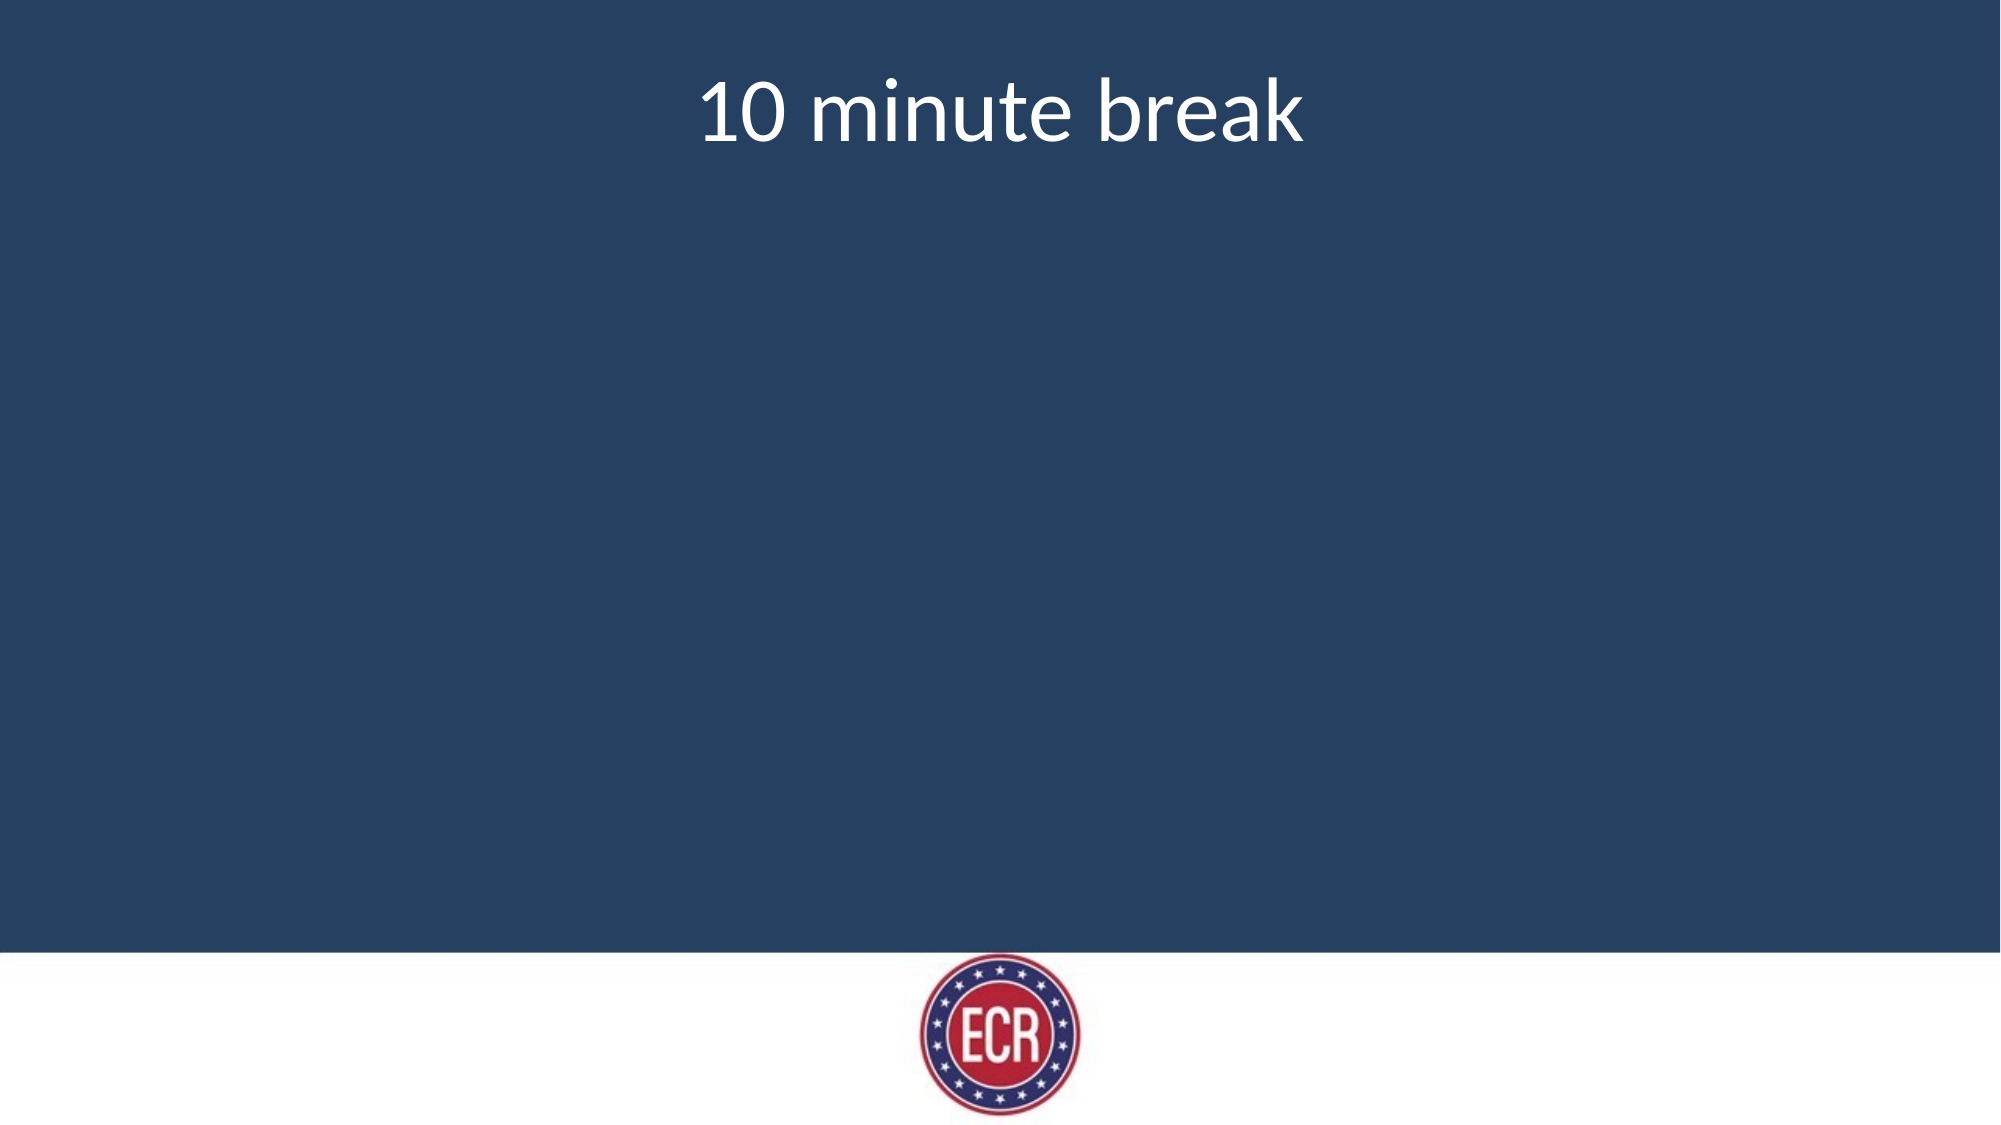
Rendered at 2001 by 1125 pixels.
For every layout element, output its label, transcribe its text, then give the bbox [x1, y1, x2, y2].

title 10 minute break [99, 44, 1901, 165]
picture [0, 0, 2001, 1125]
